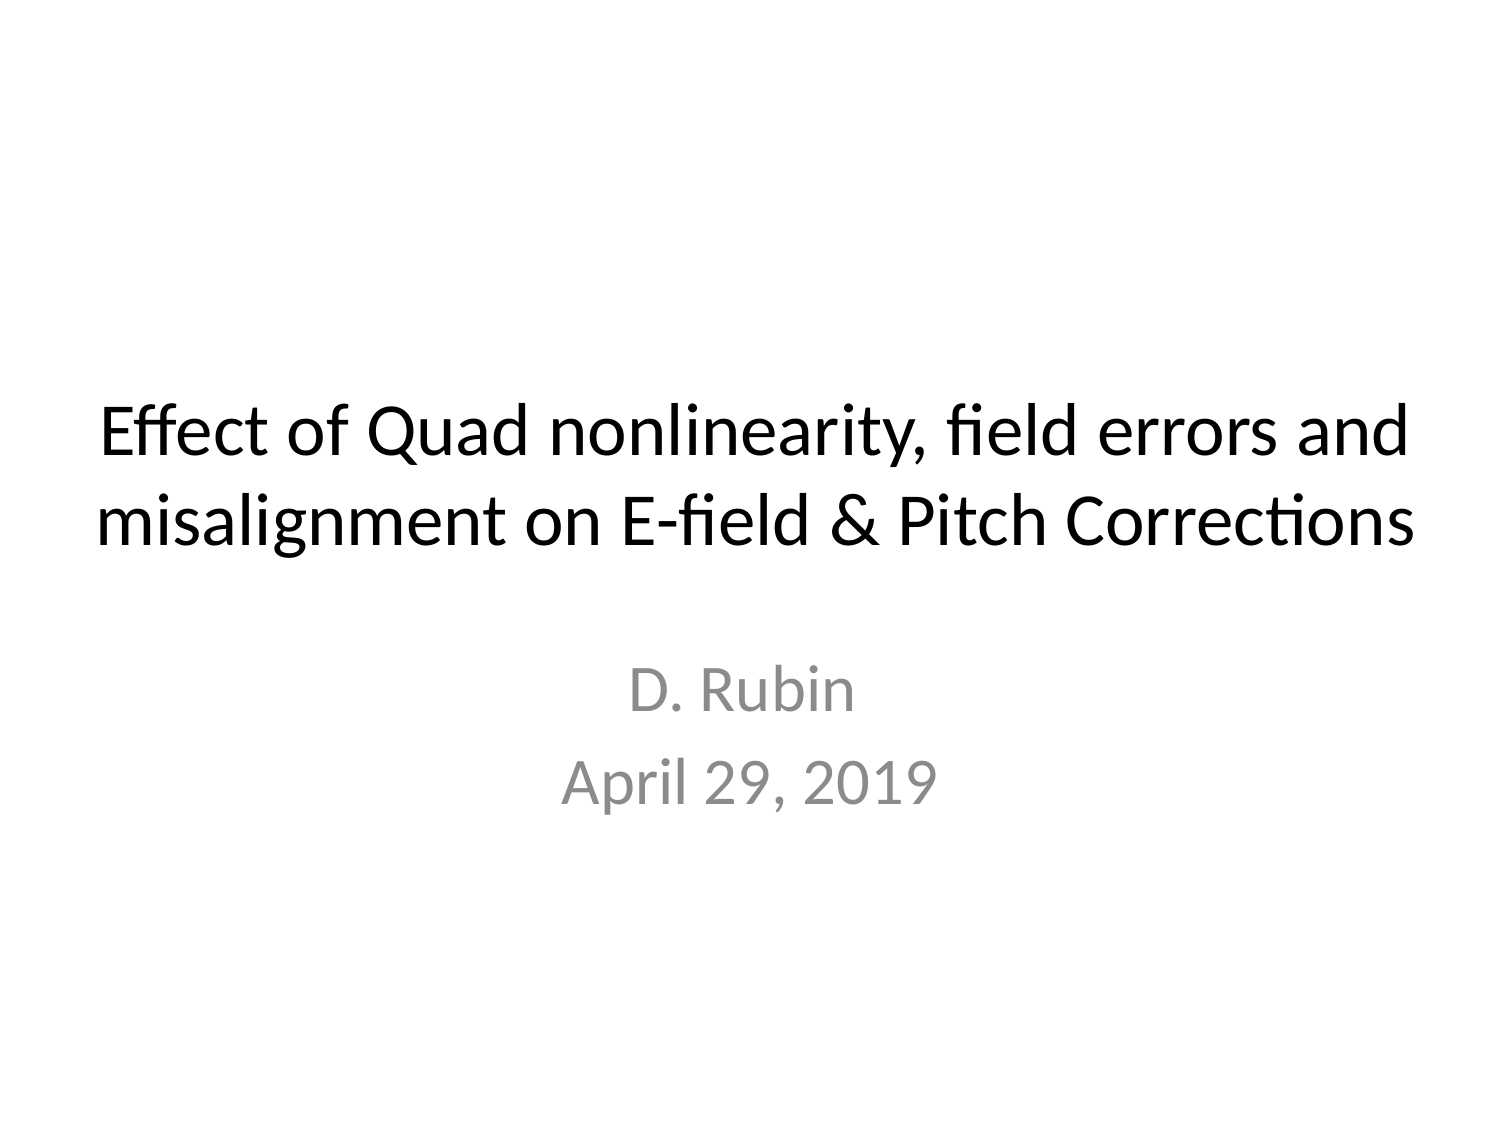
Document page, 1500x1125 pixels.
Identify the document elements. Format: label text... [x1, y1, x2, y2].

title Effect of Quad nonlinearity, field errors and misalignment on E-field & Pitch Corrections [58, 349, 1453, 591]
subtitle D. Rubin April 29, 2019 [225, 637, 1275, 925]
